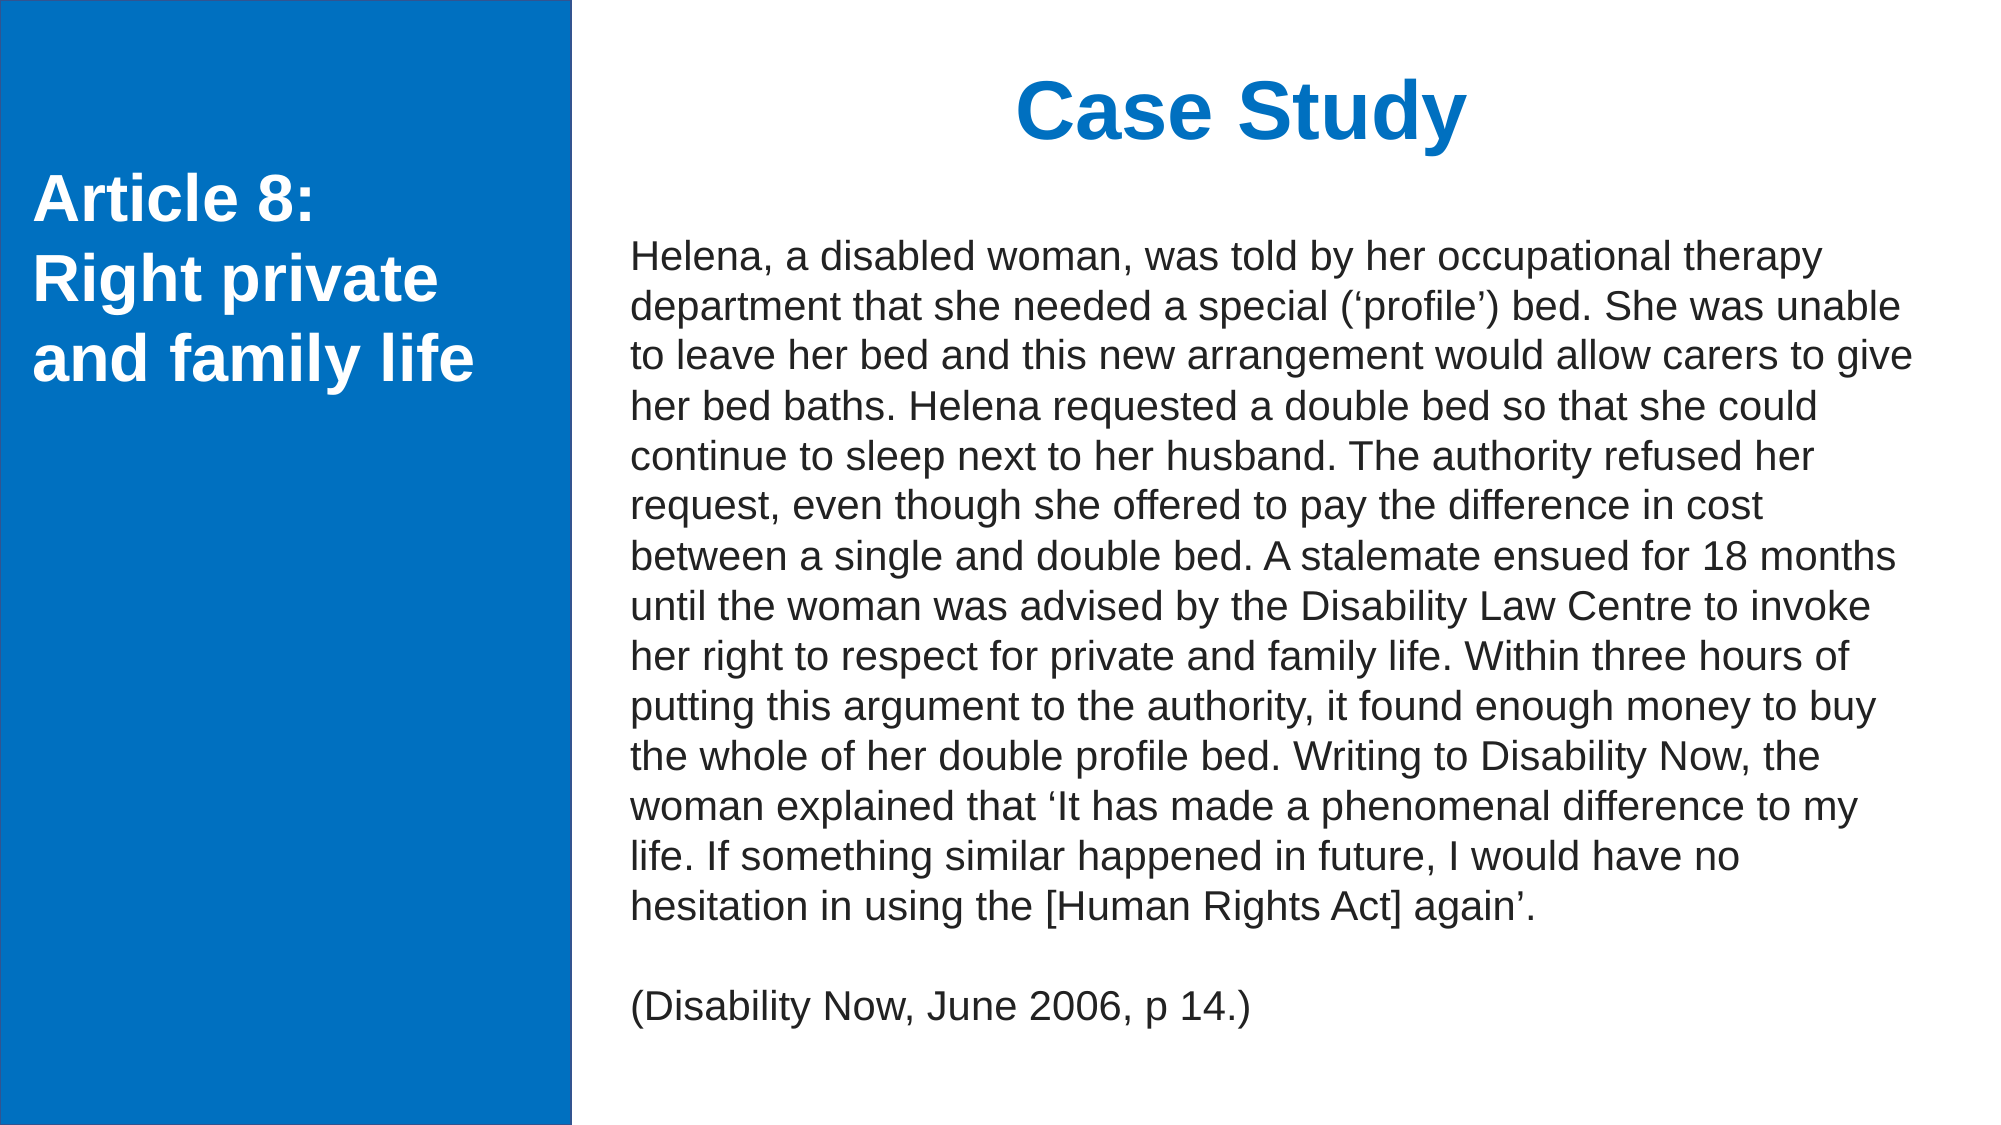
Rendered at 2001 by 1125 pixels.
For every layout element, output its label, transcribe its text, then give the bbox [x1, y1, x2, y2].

text_box Article 8: Right private and family life [17, 147, 579, 403]
text_box Helena, a disabled woman, was told by her occupational therapy department that she needed a special (‘profile’) bed. She was unable to leave her bed and this new arrangement would allow carers to give her bed baths. Helena requested a double bed so that she could continue to sleep next to her husband. The authority refused her request, even though she offered to pay the difference in cost between a single and double bed. A stalemate ensued for 18 months until the woman was advised by the Disability Law Centre to invoke her right to respect for private and family life. Within three hours of putting this argument to the authority, it found enough money to buy the whole of her double profile bed. Writing to Disability Now, the woman explained that ‘It has made a phenomenal difference to my life. If something similar happened in future, I would have no hesitation in using the [Human Rights Act] again’. (Disability Now, June 2006, p 14.) [615, 220, 1944, 1125]
text_box Case Study [1000, 48, 1484, 164]
